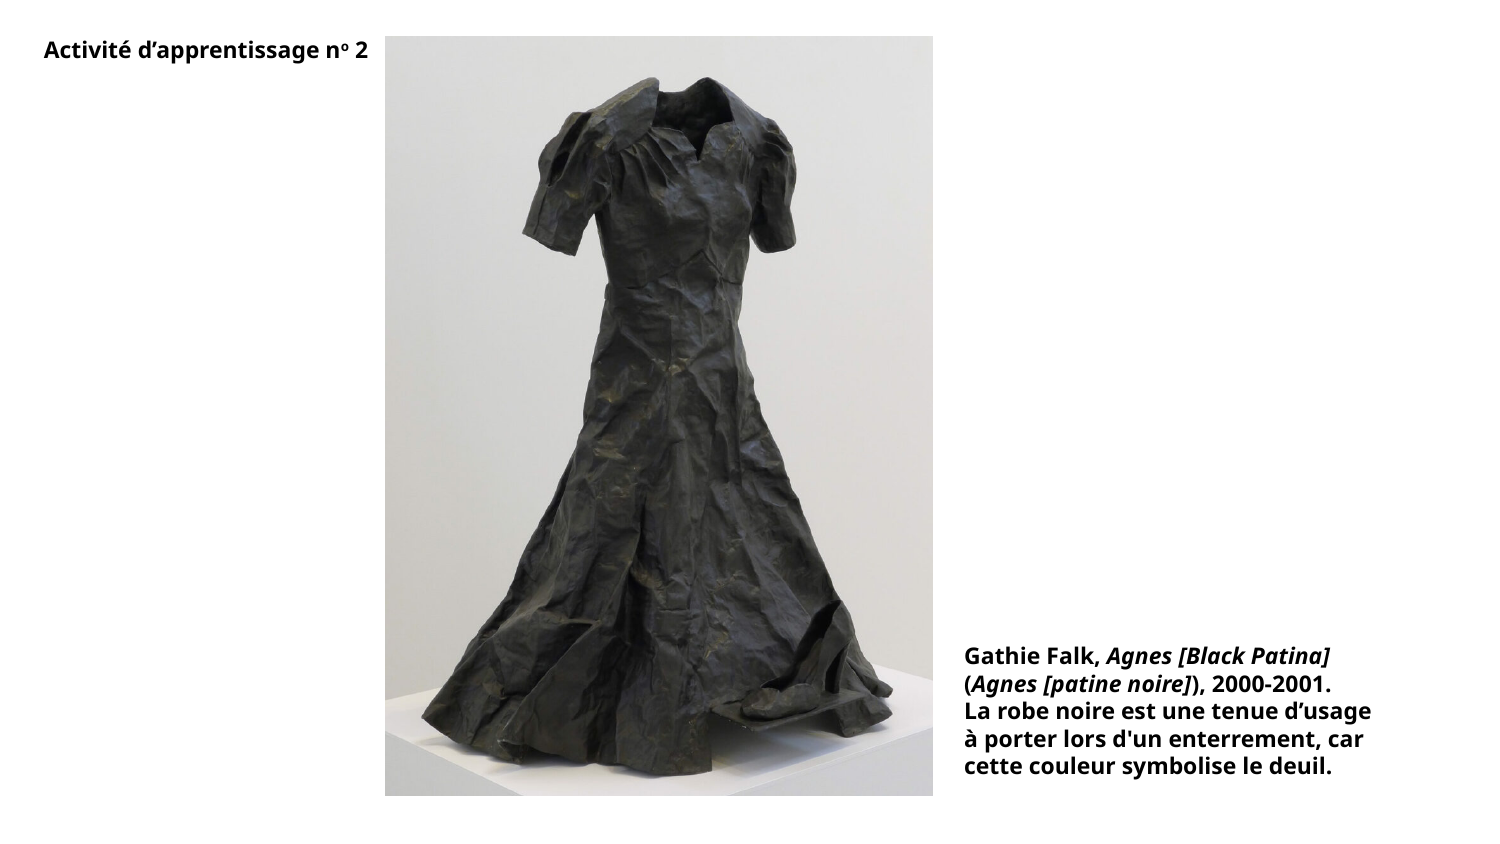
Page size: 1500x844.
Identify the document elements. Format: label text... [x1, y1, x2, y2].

picture [384, 36, 933, 797]
text_box Gathie Falk, Agnes [Black Patina] (Agnes [patine noire]), 2000-2001. La robe noire est une tenue d’usage à porter lors d'un enterrement, car cette couleur symbolise le deuil. [949, 626, 1400, 795]
text_box Activité d’apprentissage no 2 [28, 16, 453, 78]
